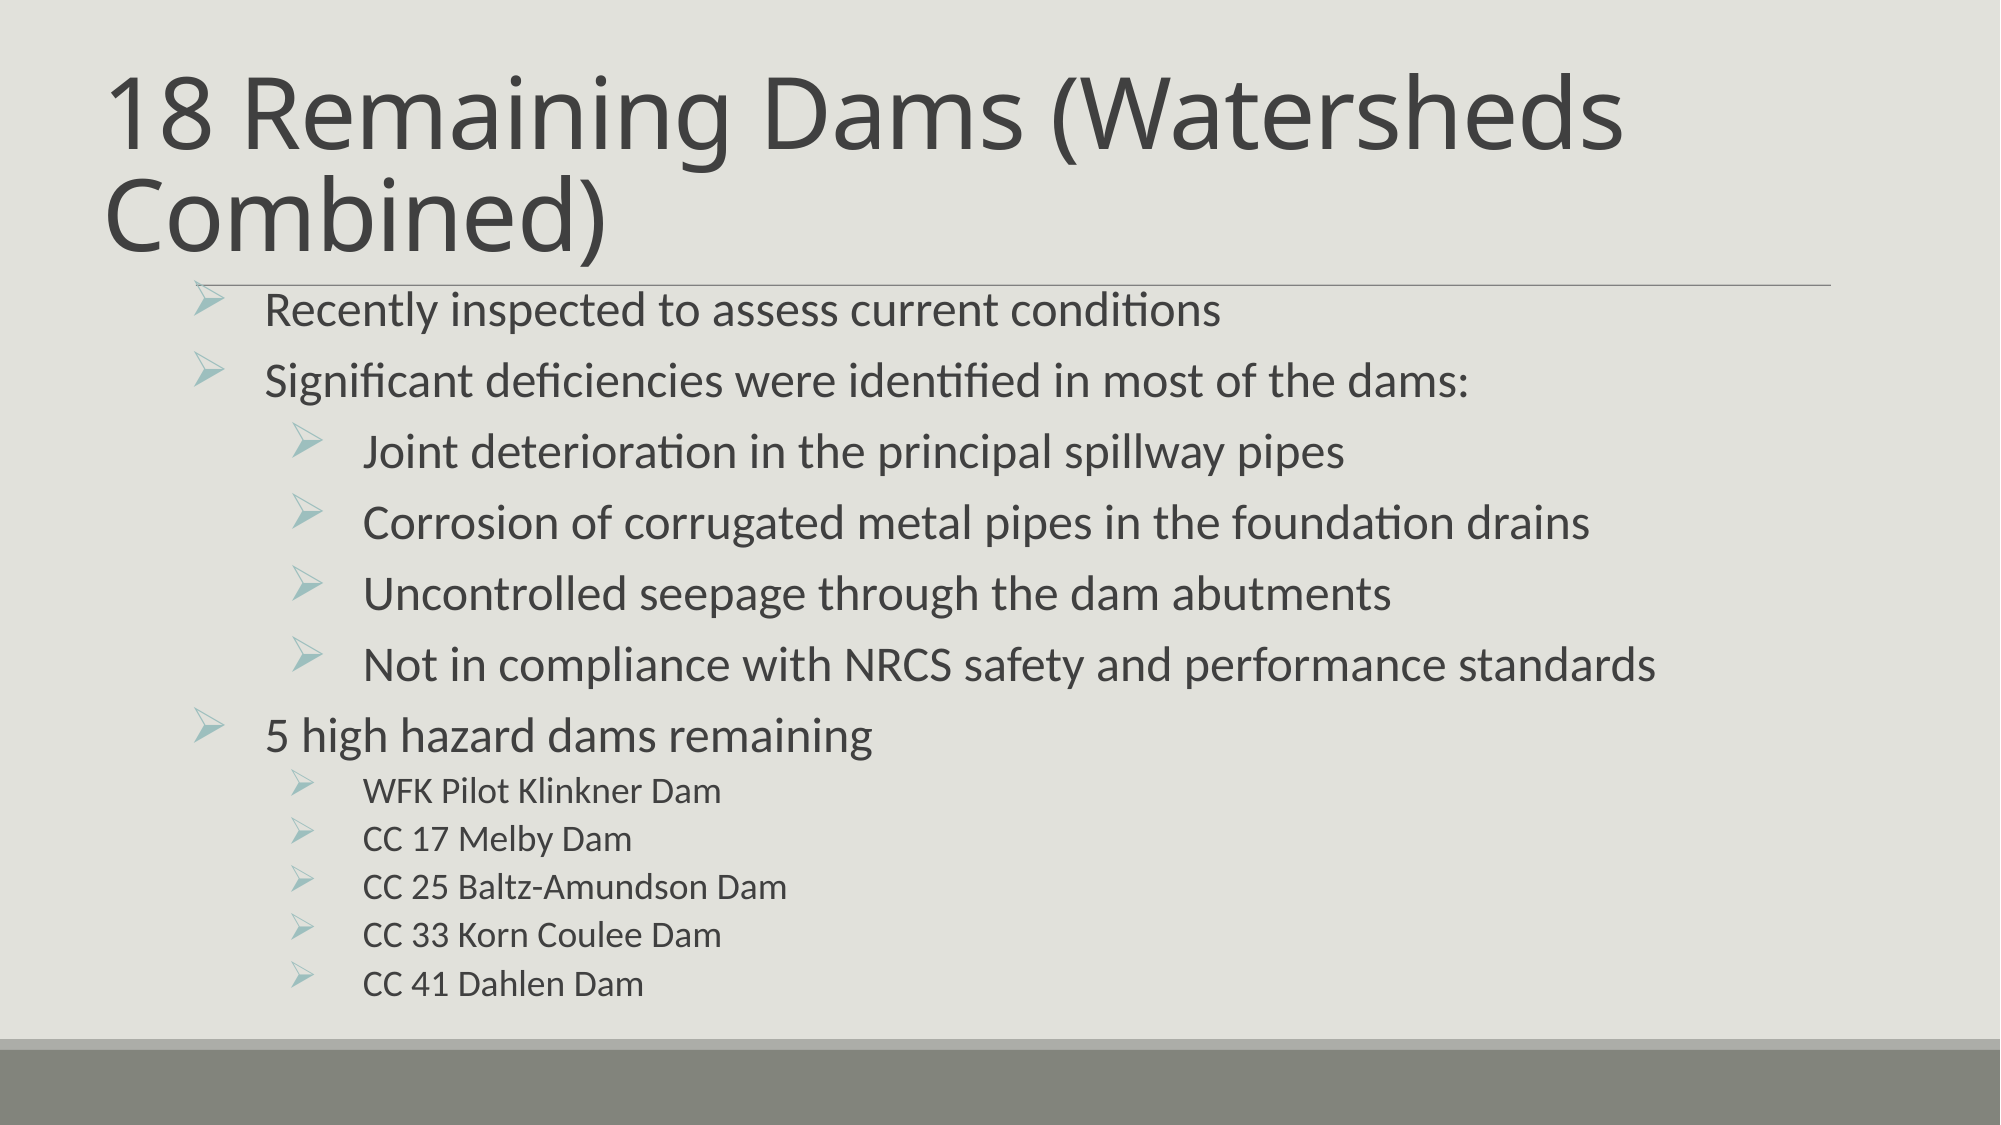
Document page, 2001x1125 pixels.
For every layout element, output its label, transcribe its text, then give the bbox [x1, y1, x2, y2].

text_box [0, 1038, 87, 1049]
text_box [0, 1049, 2000, 1125]
title 18 Remaining Dams (Watersheds Combined) [87, 41, 1913, 280]
text_box [1820, 1038, 2000, 1049]
list Recently inspected to assess current conditions Significant deficiencies were identified in most of the dams: Joint deterioration in the principal spillway pipes Corrosion of corrugated metal pipes in the foundation drains Uncontrolled seepage through the dam abutments Not in compliance with NRCS safety and performance standards 5 high hazard dams remaining WFK Pilot Klinkner Dam CC 17 Melby Dam CC 25 Baltz-Amundson Dam CC 33 Korn Coulee Dam CC 41 Dahlen Dam [87, 285, 1820, 1050]
